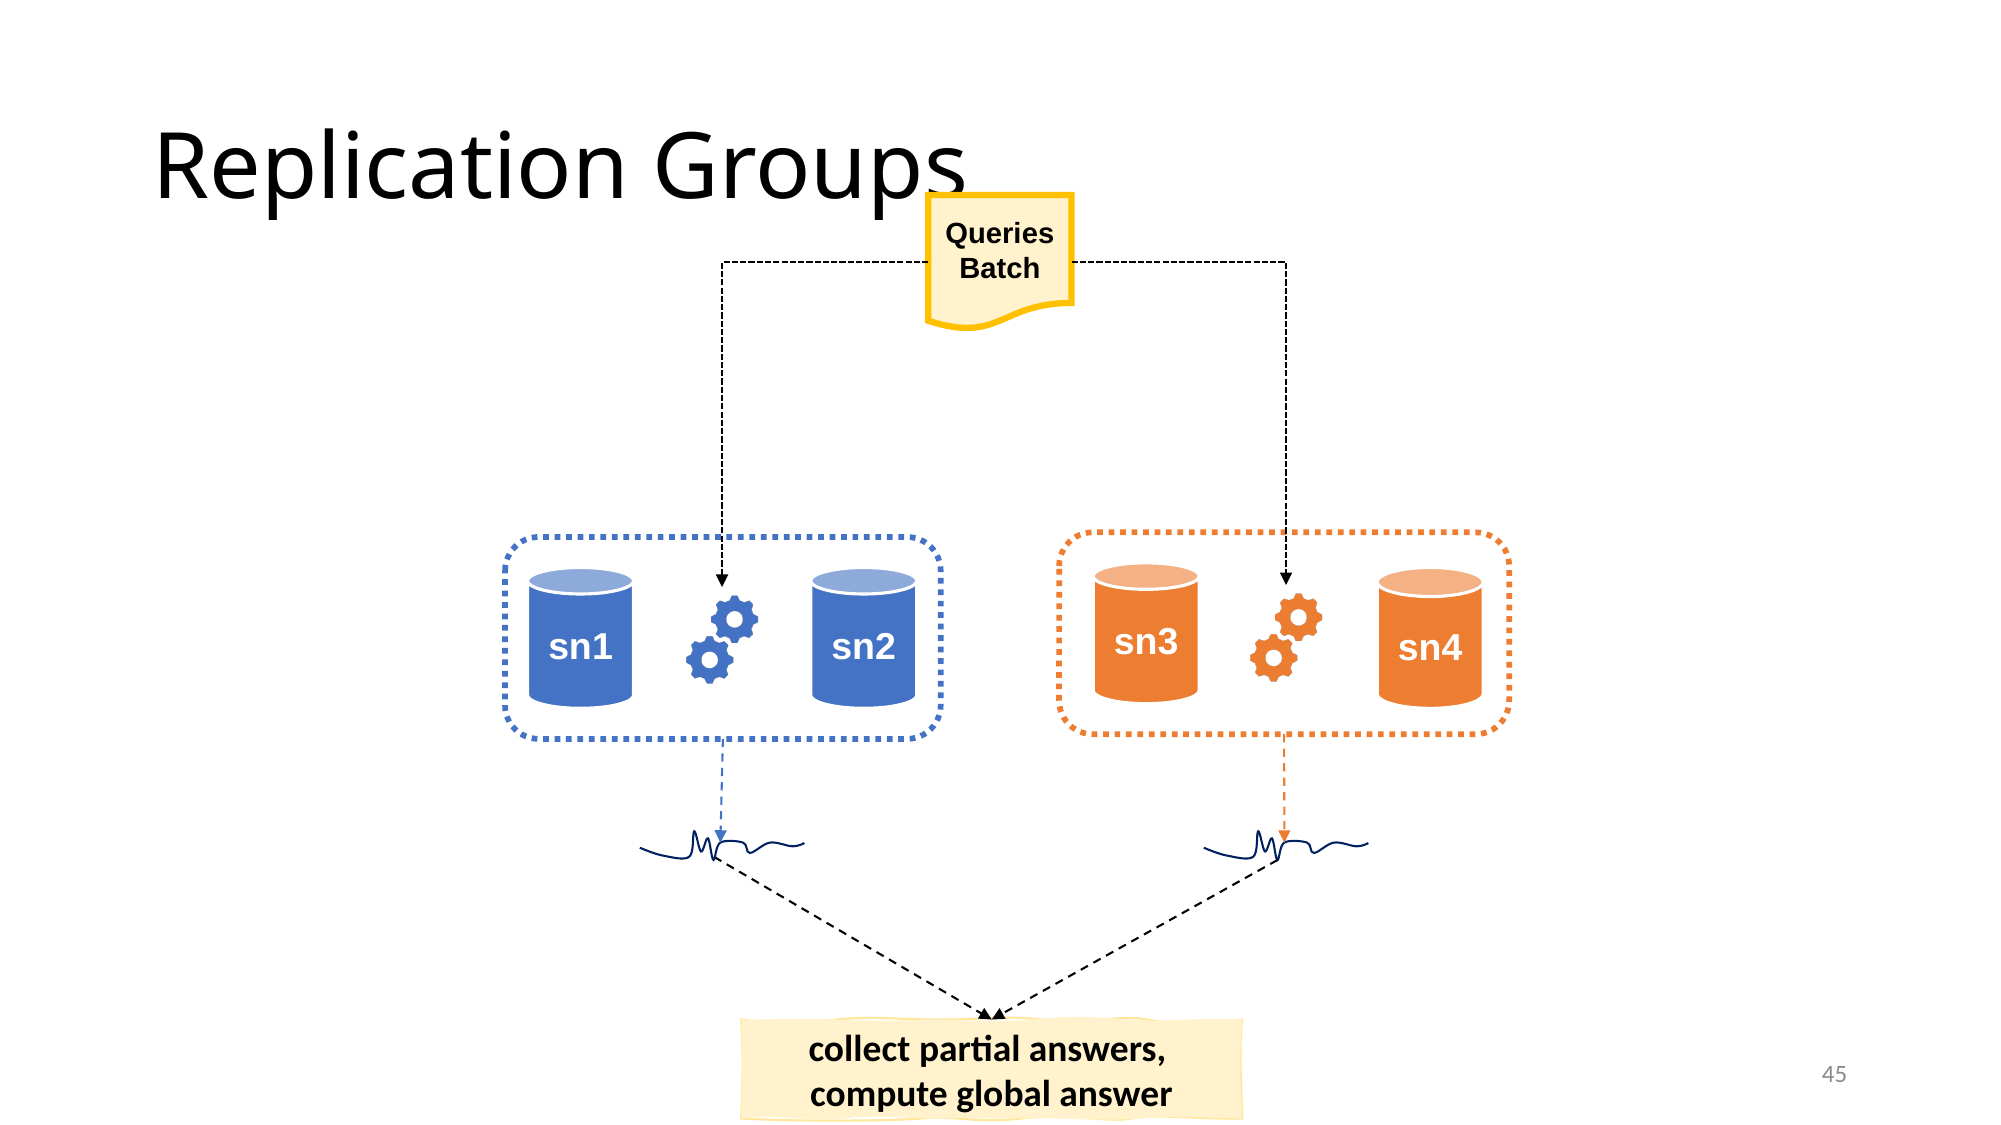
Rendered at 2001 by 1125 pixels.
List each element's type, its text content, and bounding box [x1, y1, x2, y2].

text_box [1071, 262, 1287, 585]
text_box Queries Batch [927, 193, 1073, 329]
text_box collect partial answers, compute global answer [740, 1020, 1244, 1122]
picture [1233, 584, 1339, 691]
text_box [504, 535, 942, 740]
slide_number 45 [1412, 1042, 1863, 1103]
text_box [639, 829, 805, 862]
picture [669, 586, 776, 693]
text_box [1203, 829, 1369, 861]
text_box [991, 860, 1278, 1020]
text_box [1058, 531, 1511, 736]
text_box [722, 262, 929, 587]
title Replication Groups [137, 59, 1863, 278]
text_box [714, 856, 992, 1020]
